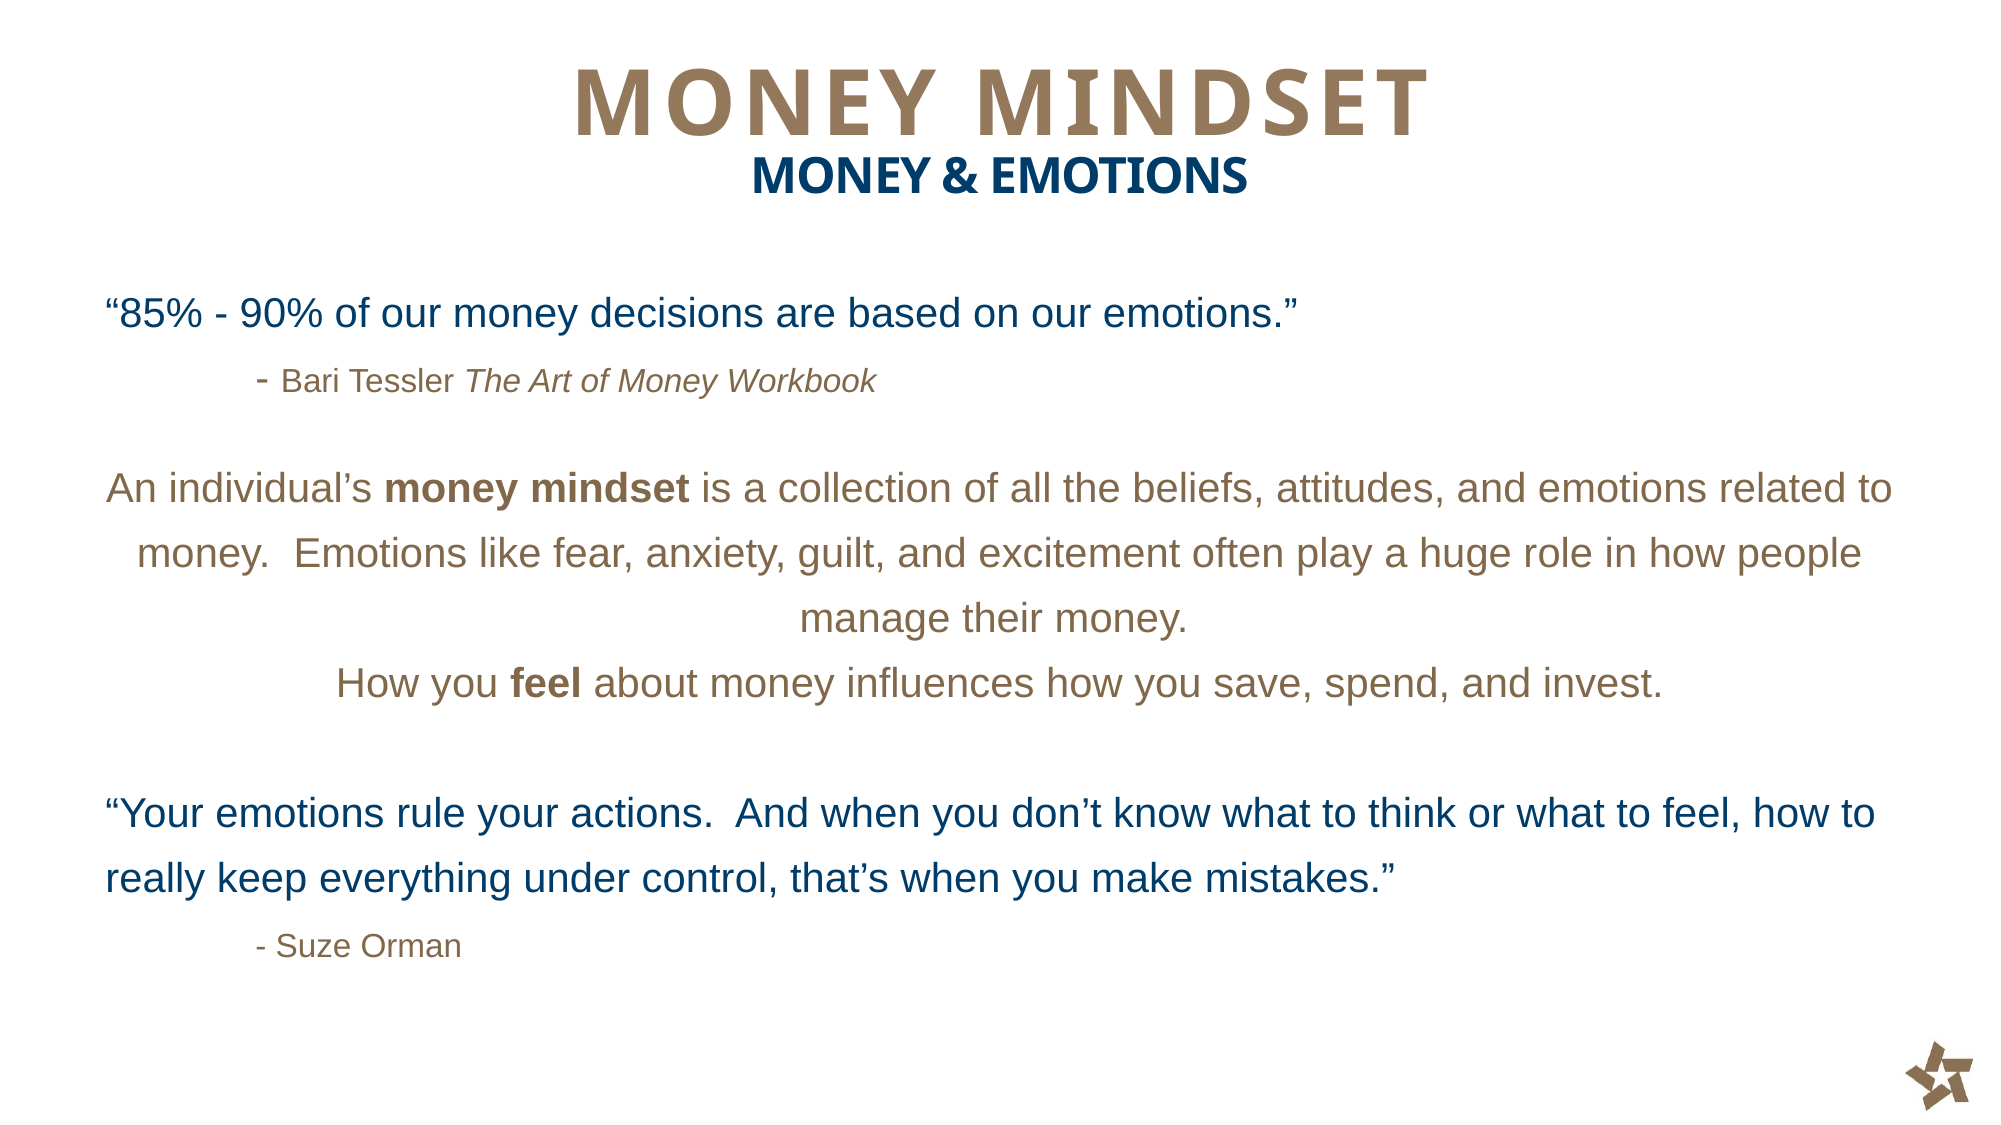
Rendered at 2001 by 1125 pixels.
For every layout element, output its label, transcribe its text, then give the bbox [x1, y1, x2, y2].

text_box Money mindset Money & emotions [0, 56, 2000, 204]
picture [1901, 1037, 1977, 1114]
text_box “85% - 90% of our money decisions are based on our emotions.” - Bari Tessler The Art of Money Workbook An individual’s money mindset is a collection of all the beliefs, attitudes, and emotions related to money. Emotions like fear, anxiety, guilt, and excitement often play a huge role in how people manage their money. How you feel about money influences how you save, spend, and invest. “Your emotions rule your actions. And when you don’t know what to think or what to feel, how to really keep everything under control, that’s when you make mistakes.” - Suze Orman [105, 270, 1895, 729]
